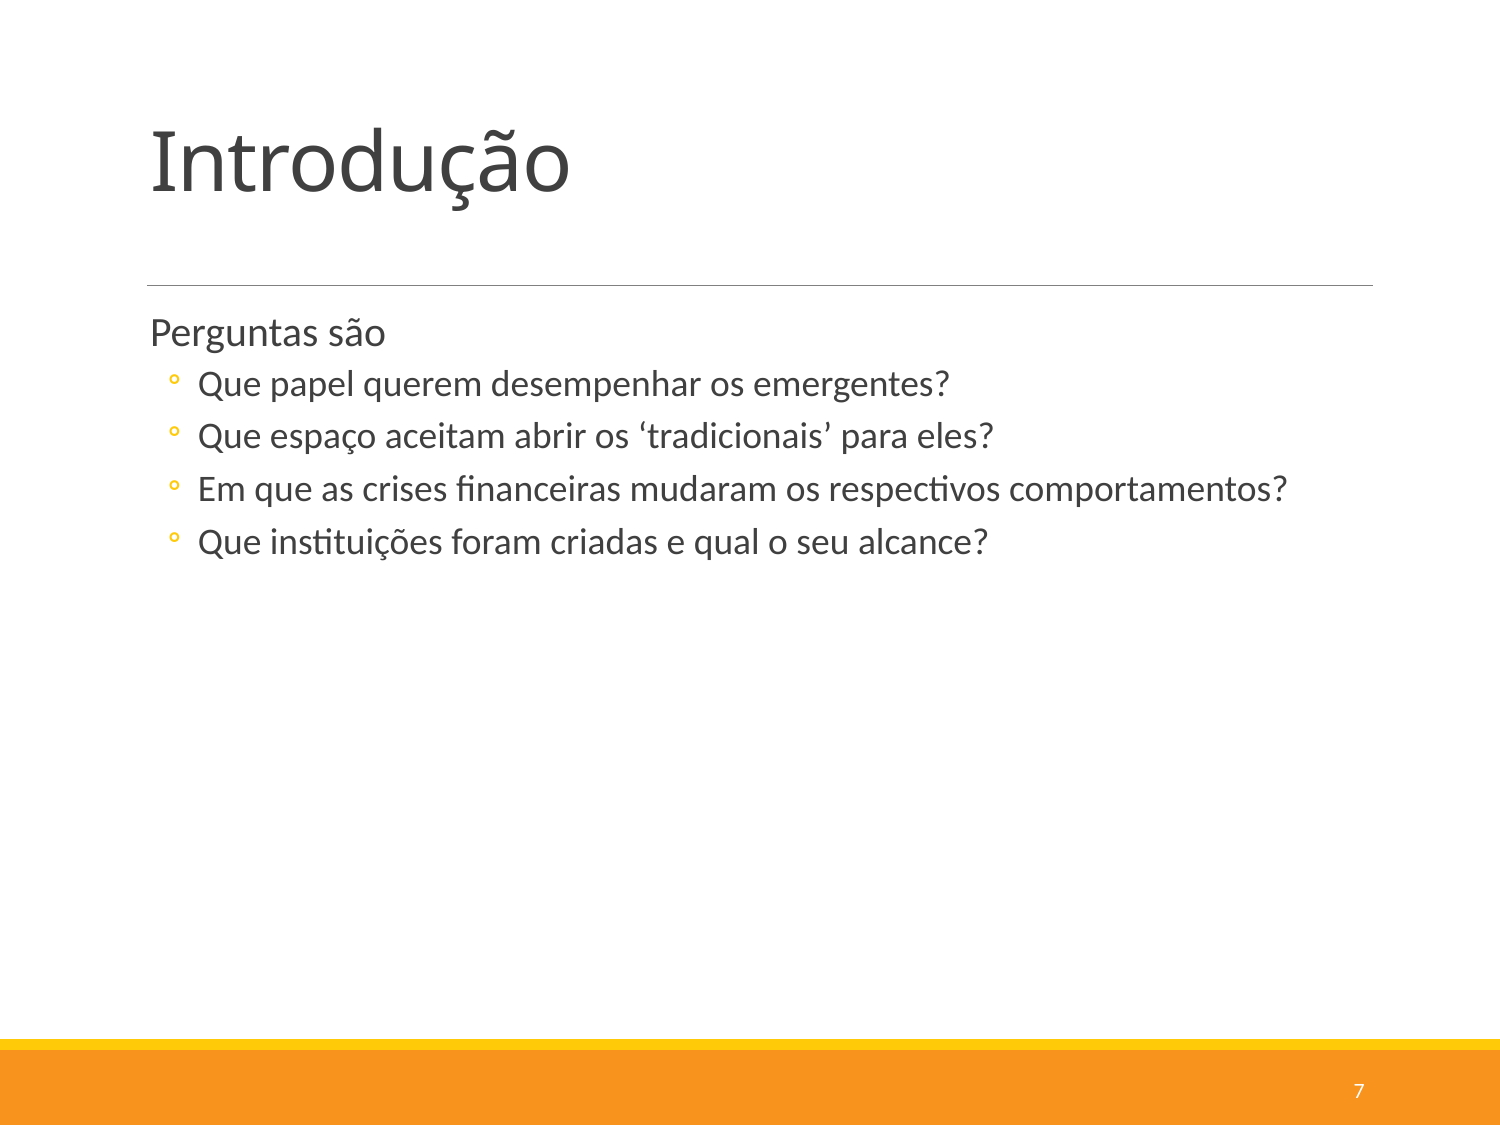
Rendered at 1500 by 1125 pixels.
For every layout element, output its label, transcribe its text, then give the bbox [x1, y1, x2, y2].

list Perguntas são Que papel querem desempenhar os emergentes? Que espaço aceitam abrir os ‘tradicionais’ para eles? Em que as crises financeiras mudaram os respectivos comportamentos? Que instituições foram criadas e qual o seu alcance? [135, 302, 1373, 963]
slide_number 7 [1218, 1059, 1380, 1120]
title Introdução [135, 47, 1373, 285]
